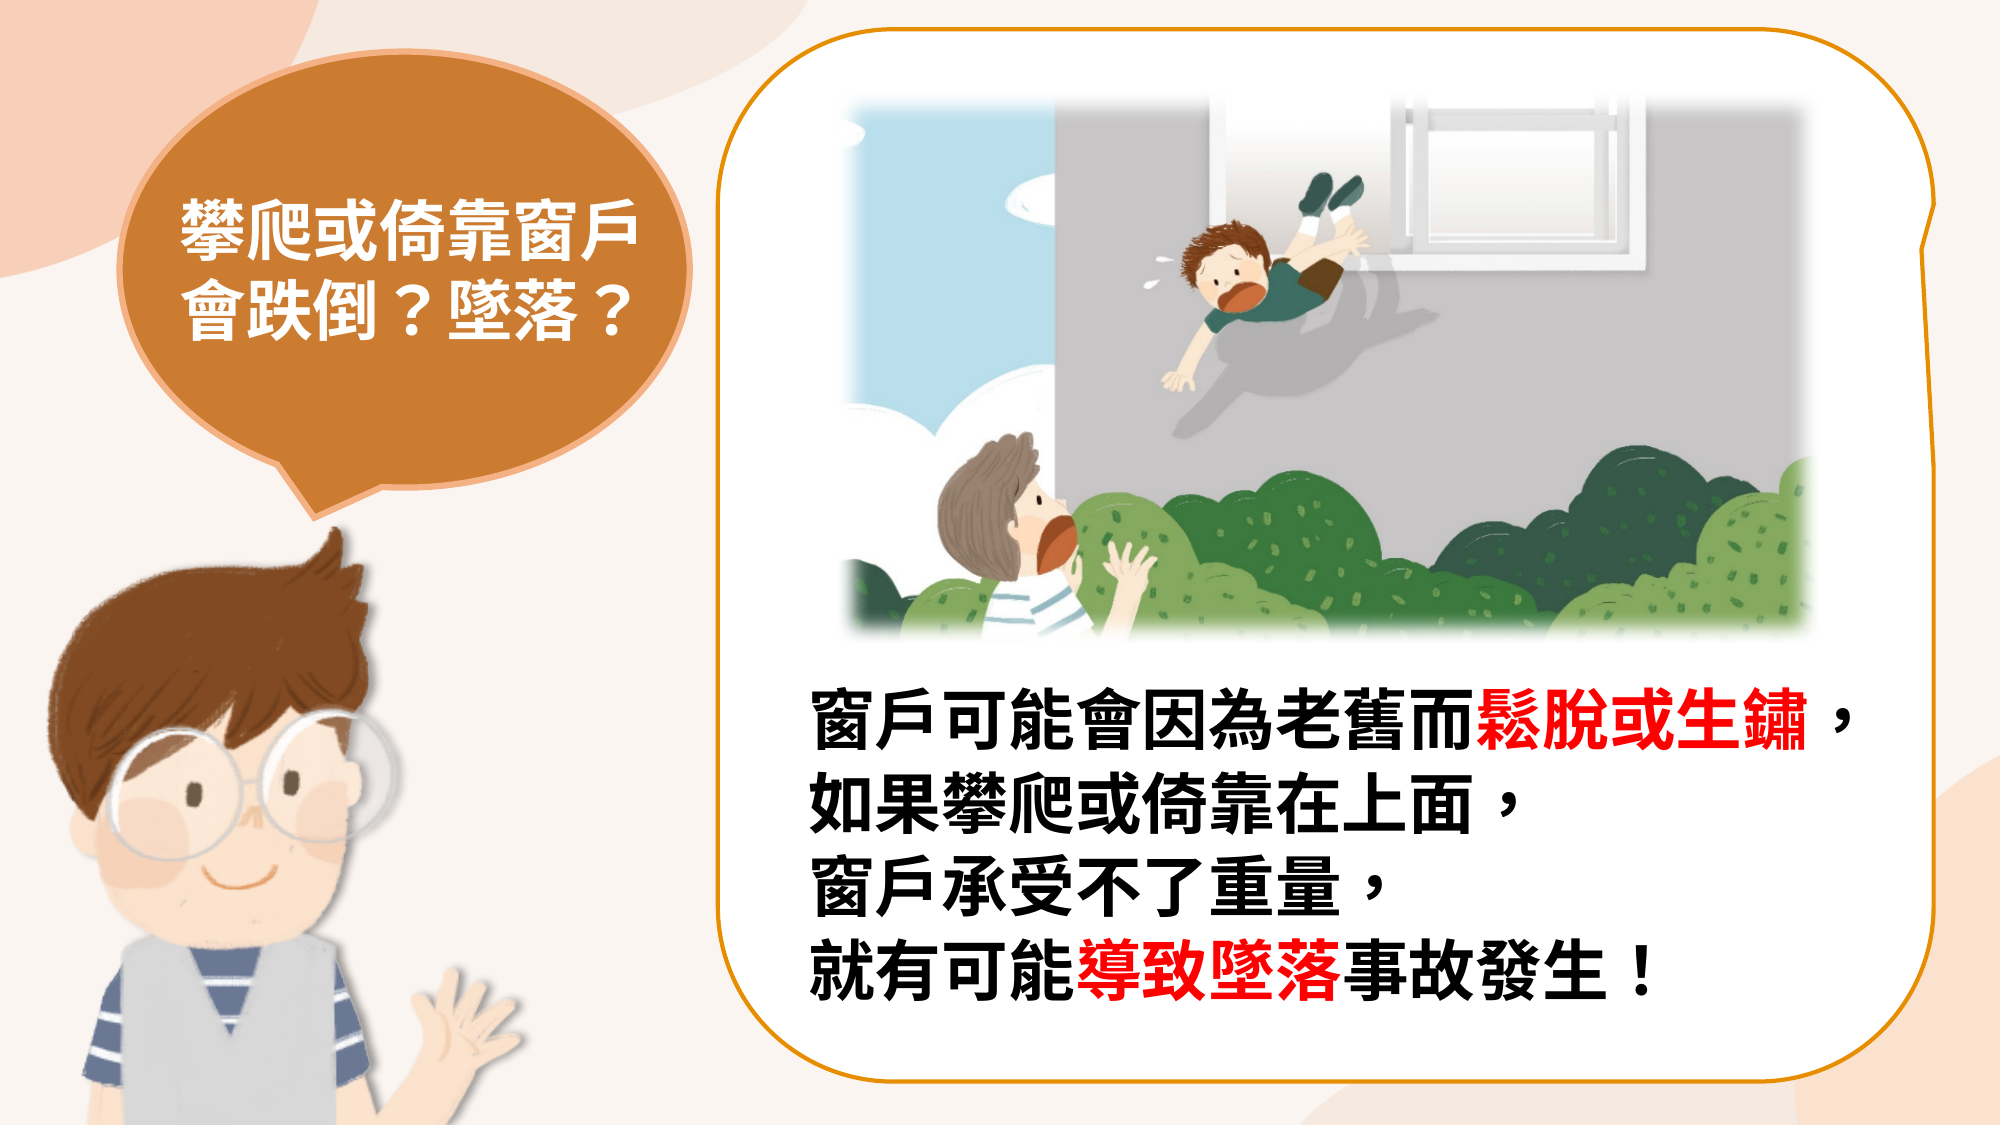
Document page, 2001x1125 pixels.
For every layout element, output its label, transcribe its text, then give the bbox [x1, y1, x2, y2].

text_box [716, 27, 1936, 1084]
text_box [119, 51, 707, 488]
picture [836, 90, 1822, 645]
picture [45, 525, 522, 1125]
text_box 窗戶可能會因為老舊而鬆脫或生鏽， 如果攀爬或倚靠在上面， 窗戶承受不了重量， 就有可能導致墜落事故發生！ [793, 667, 1881, 1016]
